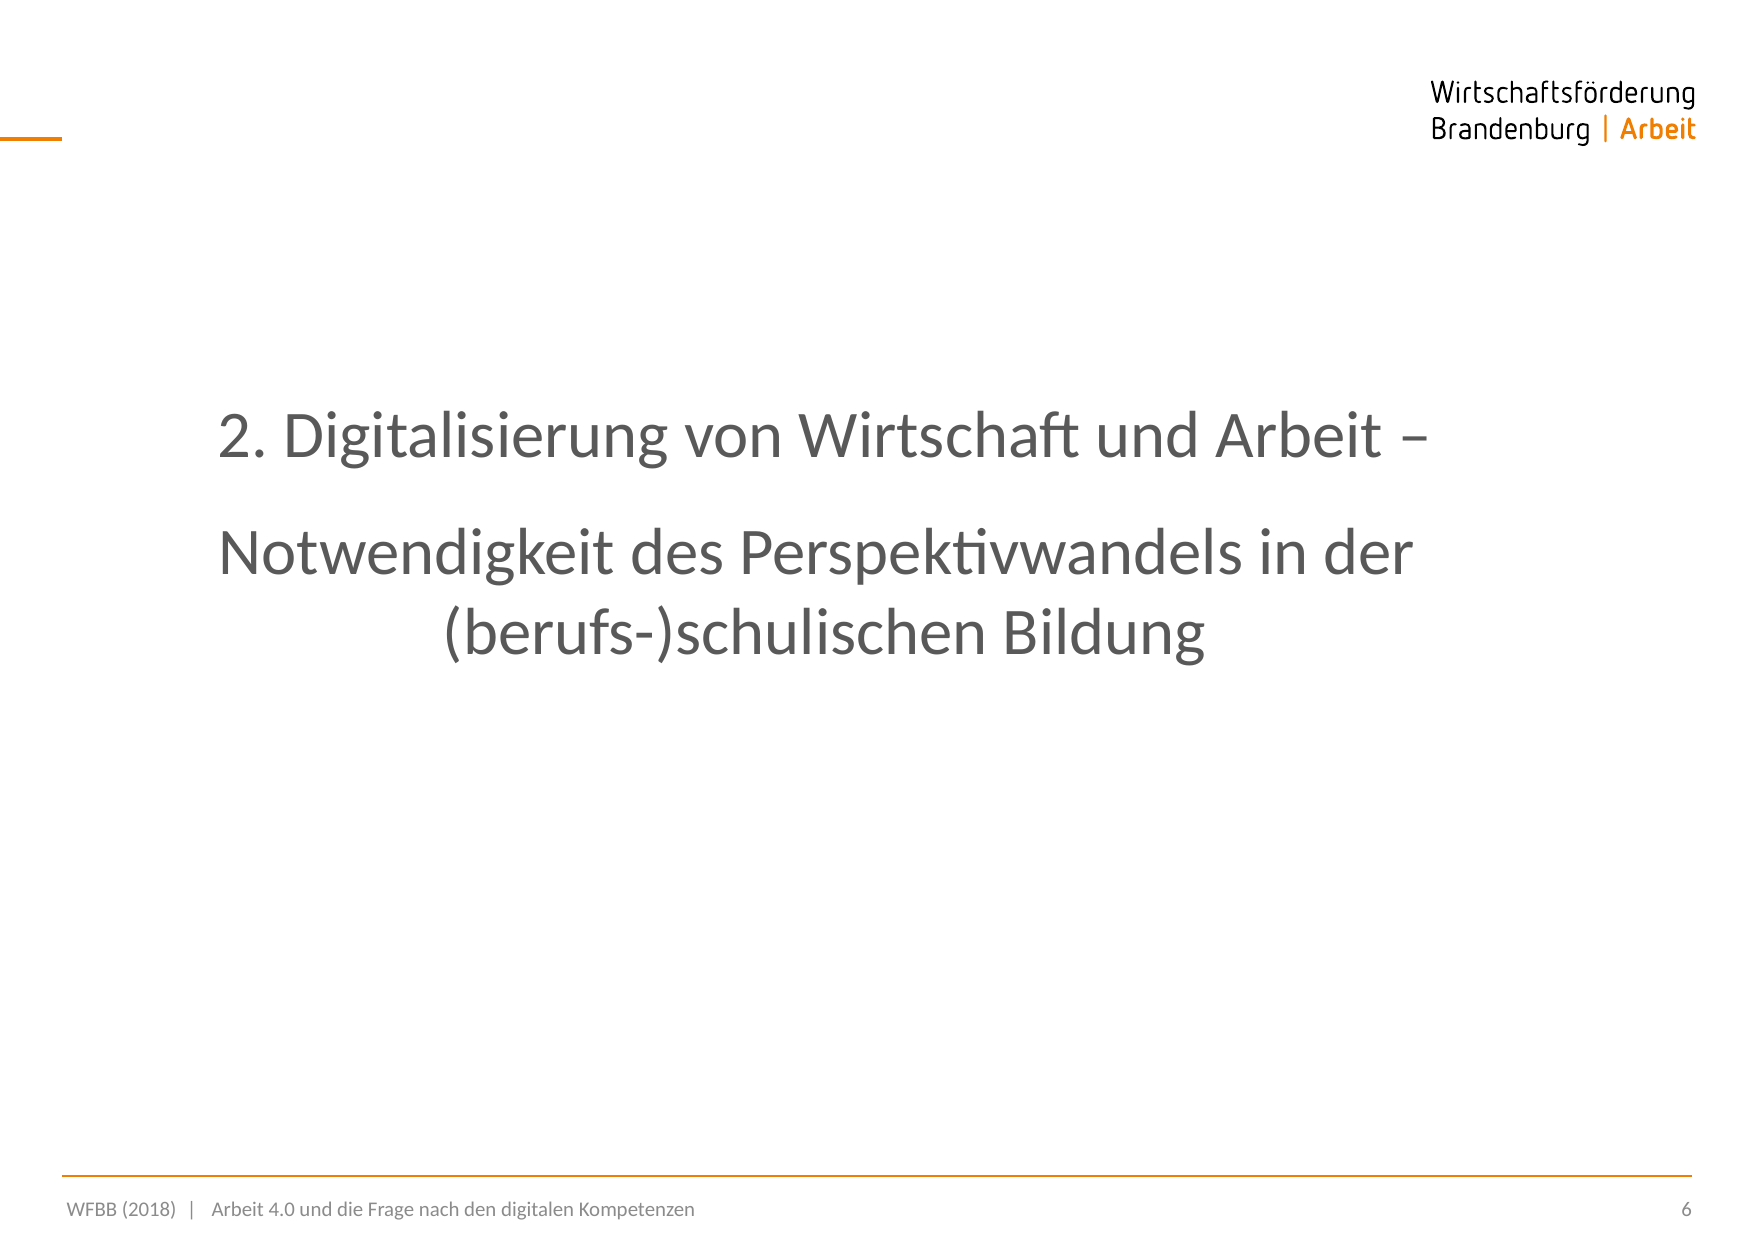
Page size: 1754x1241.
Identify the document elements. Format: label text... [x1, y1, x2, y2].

footer WFBB (2018) | Arbeit 4.0 und die Frage nach den digitalen Kompetenzen [62, 1177, 1587, 1239]
slide_number 6 [1587, 1177, 1692, 1239]
text_box 2. Digitalisierung von Wirtschaft und Arbeit – Notwendigkeit des Perspektivwandels in der (berufs-)schulischen Bildung [49, 383, 1601, 676]
